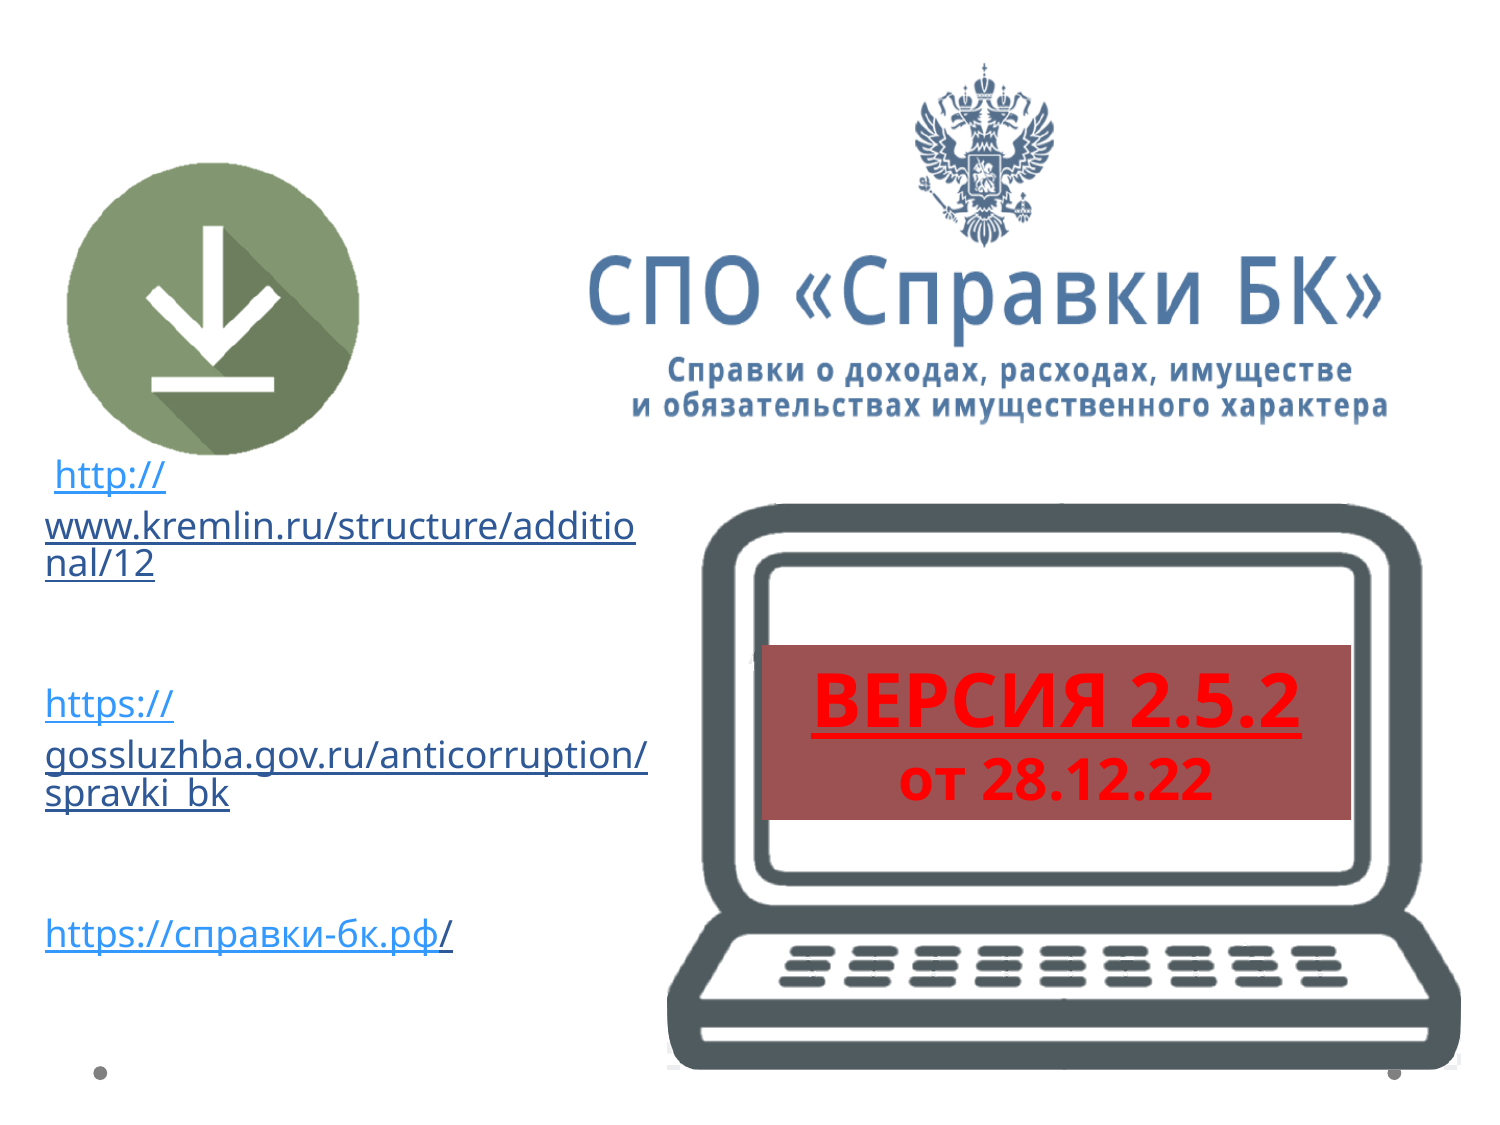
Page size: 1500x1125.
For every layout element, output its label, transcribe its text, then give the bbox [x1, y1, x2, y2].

picture [667, 503, 1461, 1071]
picture [478, 0, 1490, 445]
picture [29, 125, 396, 492]
title http://www.kremlin.ru/structure/additional/12 https://gossluzhba.gov.ru/anticorruption/spravki_bk https://справки-бк.рф/ [29, 538, 662, 894]
